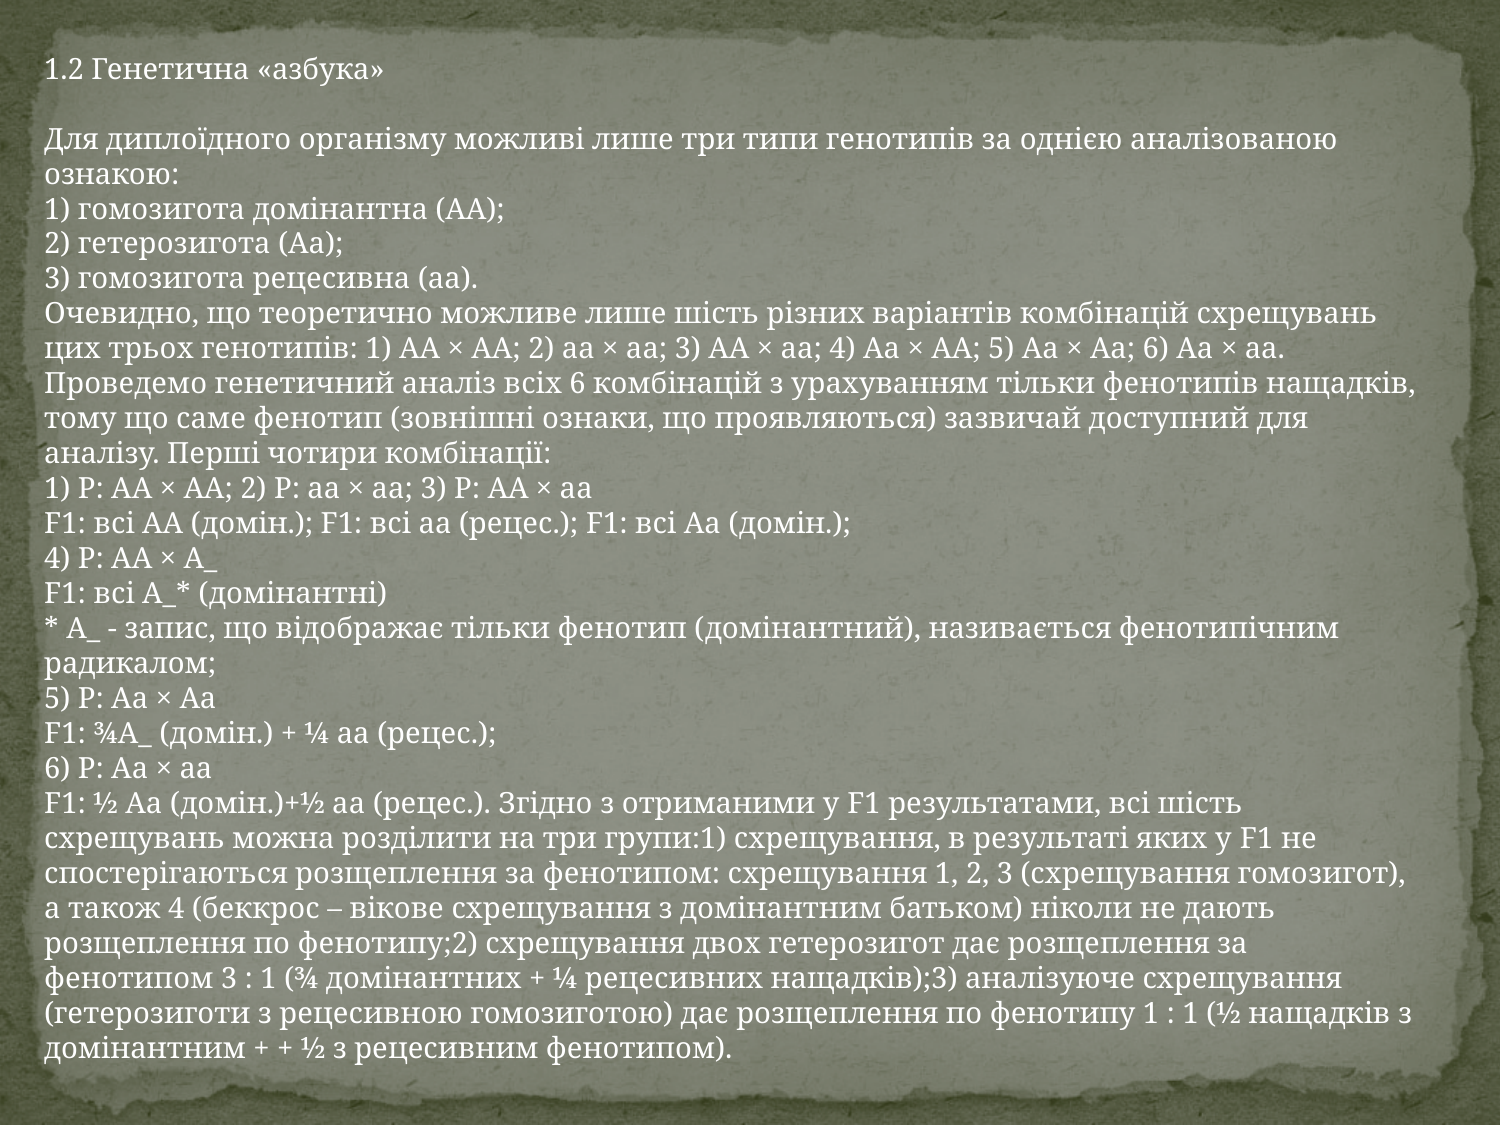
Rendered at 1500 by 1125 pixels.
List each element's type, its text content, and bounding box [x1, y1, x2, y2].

text_box 1.2 Генетична «азбука» Для диплоїдного організму можливі лише три типи генотипів за однією аналізованою ознакою: 1) гомозигота домінантна (АА); 2) гетерозигота (Аа); 3) гомозигота рецесивна (аа). Очевидно, що теоретично можливе лише шість різних варіантів комбінацій схрещувань цих трьох генотипів: 1) АА × АА; 2) аа × аа; 3) АА × аа; 4) Аа × АА; 5) Аа × Аа; 6) Аа × аа. Проведемо генетичний аналіз всіх 6 комбінацій з урахуванням тільки фенотипів нащадків, тому що саме фенотип (зовнішні ознаки, що проявляються) зазвичай доступний для аналізу. Перші чотири комбінації: 1) Р: АА × АА; 2) Р: аа × аа; 3) Р: АА × аа F1: всі АА (домін.); F1: всі аа (рецес.); F1: всі Аа (домін.); 4) Р: АА × А_ F1: всі А_* (домінантні) * А_ - запис, що відображає тільки фенотип (домінантний), називається фенотипічним радикалом; 5) Р: Аа × Аа F1: ¾А_ (домін.) + ¼ аа (рецес.); 6) Р: Аа × аа F1: ½ Аа (домін.)+½ аа (рецес.). Згідно з отриманими у F1 результатами, всі шість схрещувань можна розділити на три групи:1) схрещування, в результаті яких у F1 не спостерігаються розщеплення за фенотипом: схрещування 1, 2, 3 (схрещування гомозигот), а також 4 (беккрос – вікове схрещування з домінантним батьком) ніколи не дають розщеплення по фенотипу;2) схрещування двох гетерозигот дає розщеплення за фенотипом 3 : 1 (¾ домінантних + ¼ рецесивних нащадків);3) аналізуюче схрещування (гетерозиготи з рецесивною гомозиготою) дає розщеплення по фенотипу 1 : 1 (½ нащадків з домінантним + + ½ з рецесивним фенотипом). [29, 42, 1436, 1072]
